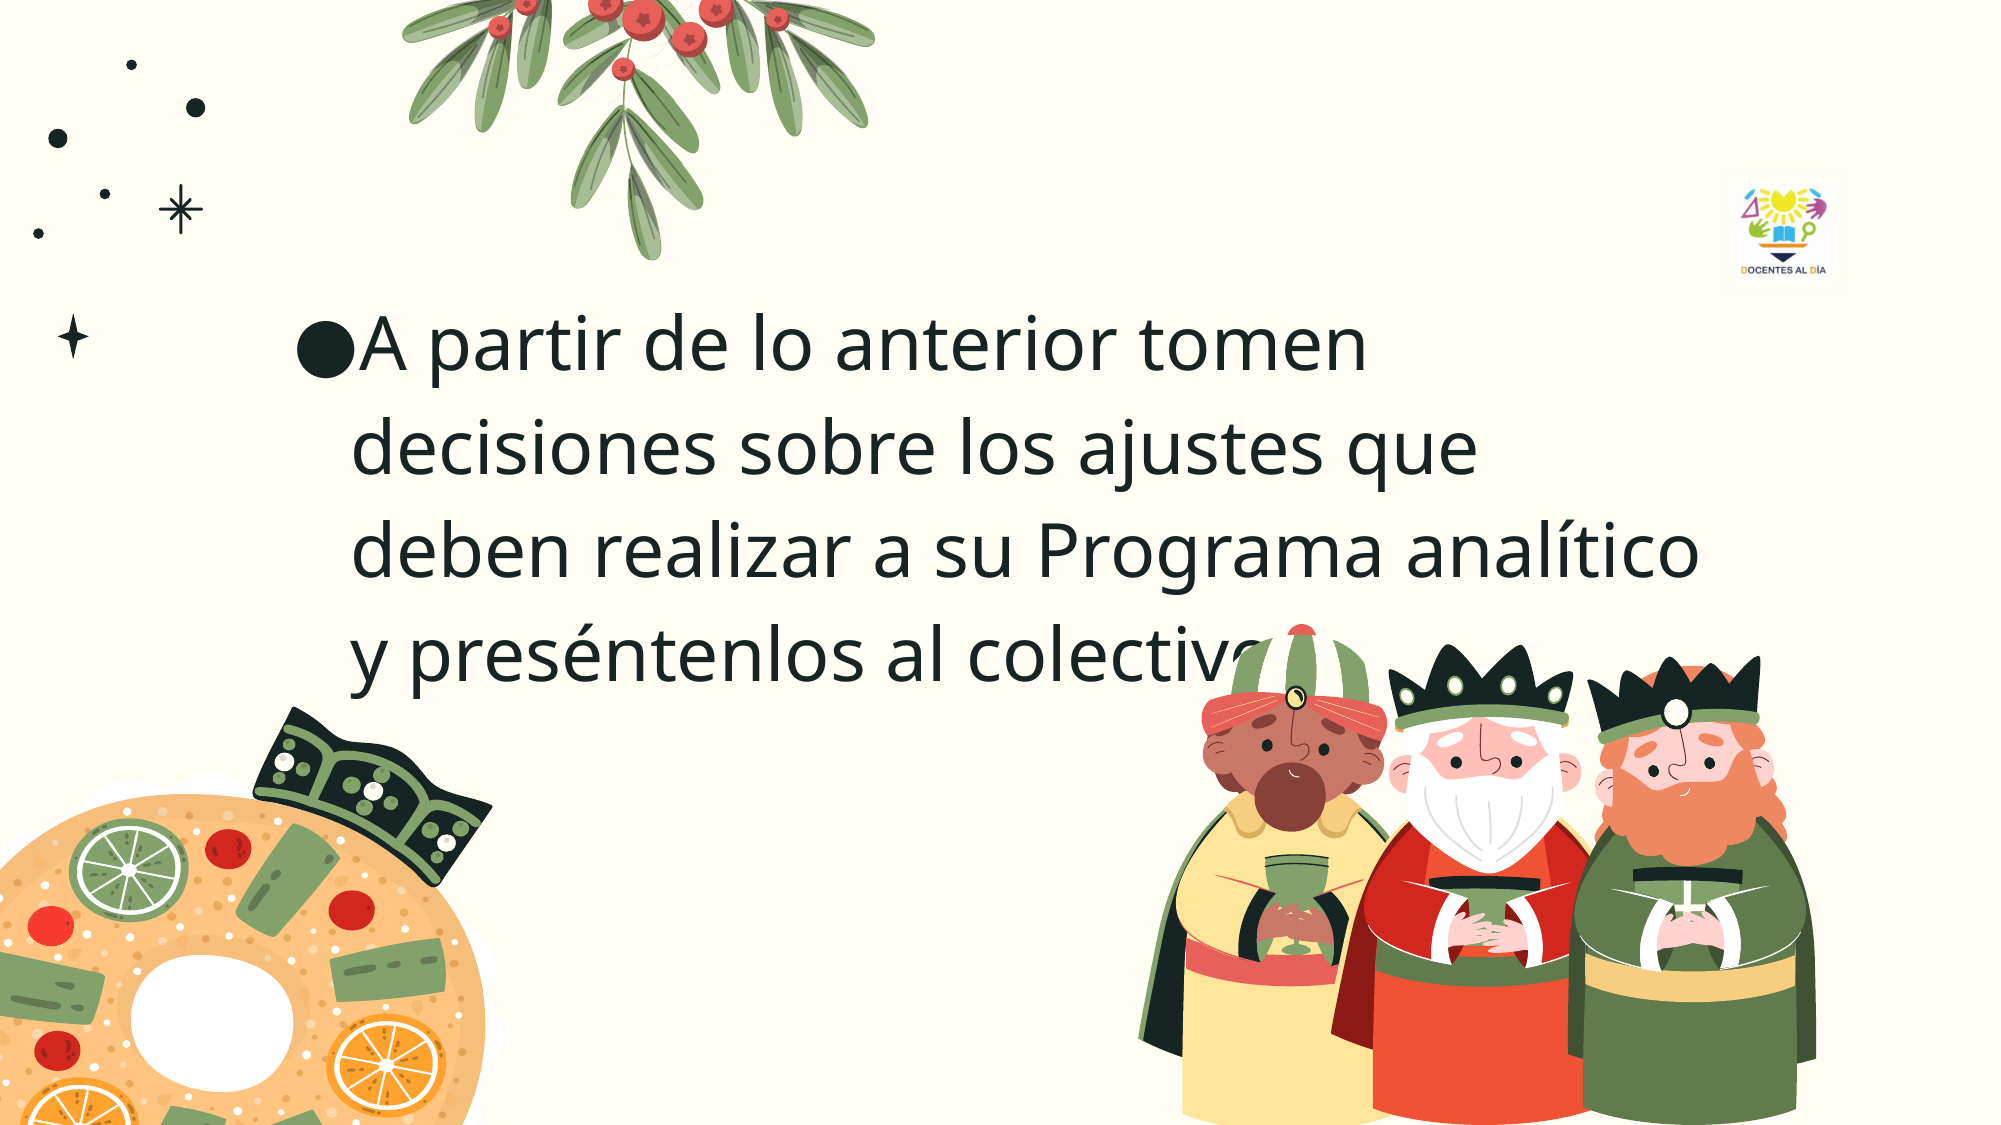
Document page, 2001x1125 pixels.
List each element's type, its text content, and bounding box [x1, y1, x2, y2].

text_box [0, 706, 508, 1125]
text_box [1137, 623, 1458, 1125]
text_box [373, 0, 904, 261]
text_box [1552, 655, 1828, 1125]
list A partir de lo anterior tomen decisiones sobre los ajustes que deben realizar a su Programa analítico y preséntenlos al colectivo. [260, 267, 1725, 1015]
picture [1715, 162, 1853, 300]
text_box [32, 59, 206, 359]
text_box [1325, 643, 1654, 1125]
